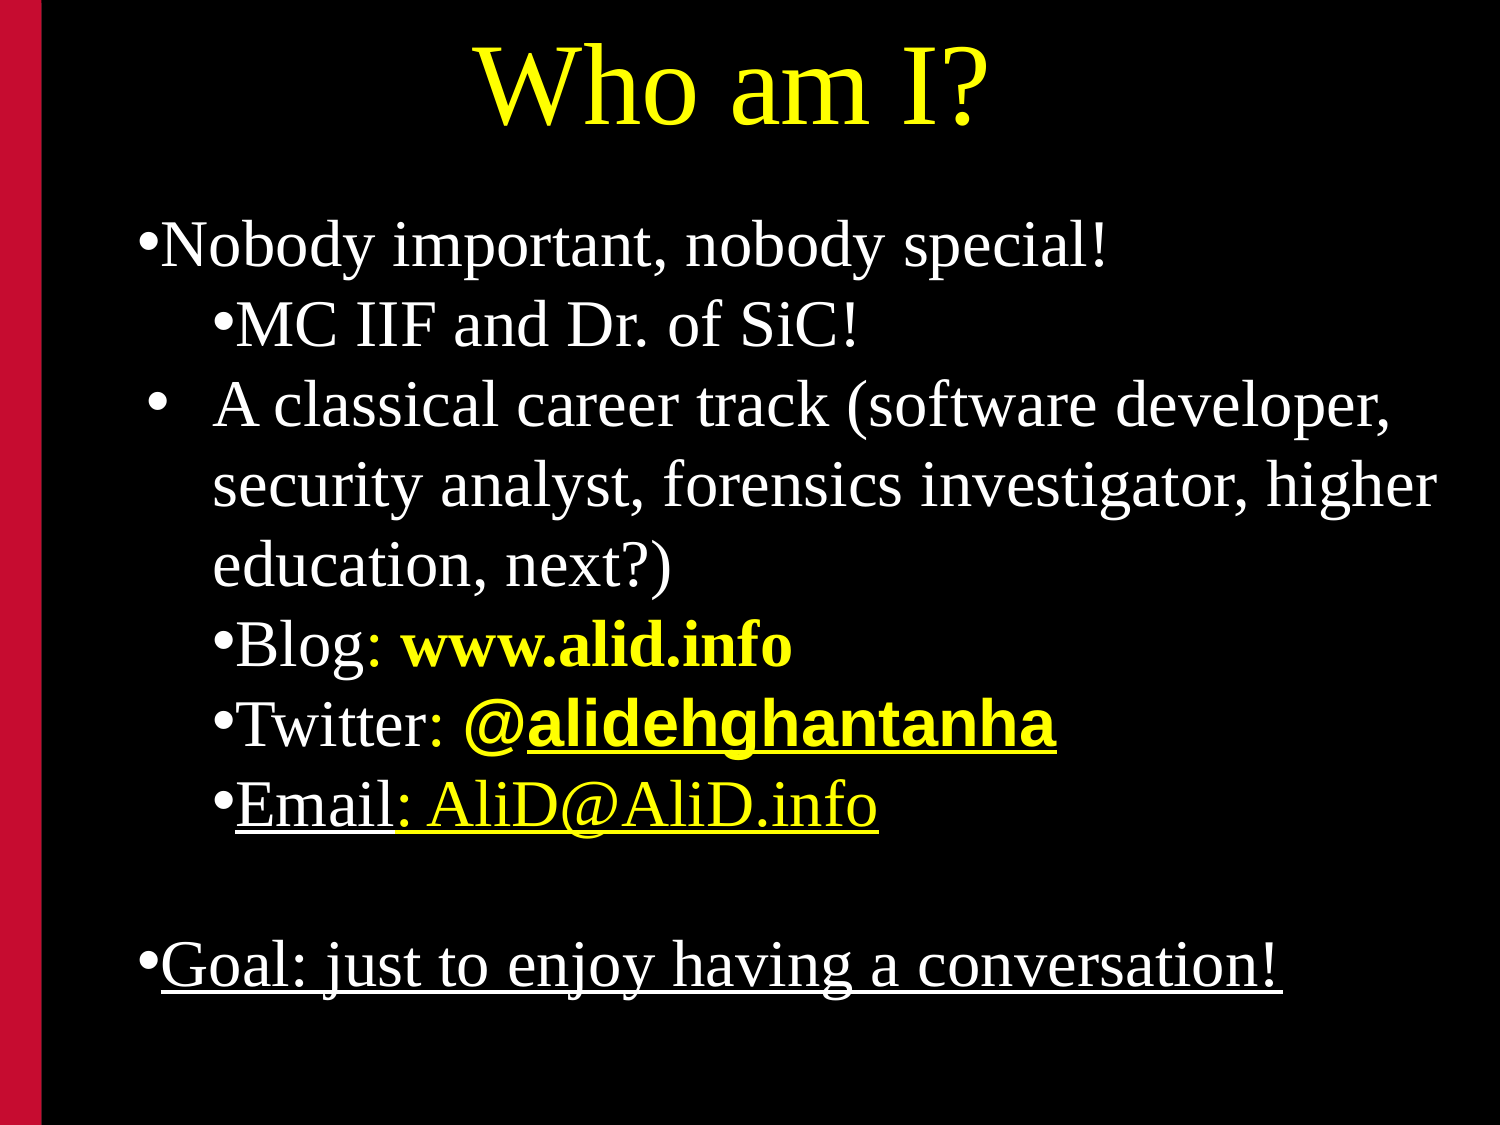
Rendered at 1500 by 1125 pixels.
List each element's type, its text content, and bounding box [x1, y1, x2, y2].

text_box Nobody important, nobody special! MC IIF and Dr. of SiC! A classical career track (software developer, security analyst, forensics investigator, higher education, next?) Blog: www.alid.info Twitter: @alidehghantanha Email: AliD@AliD.info Goal: just to enjoy having a conversation! [62, 200, 1463, 1005]
text_box Who am I? [55, 0, 1410, 154]
